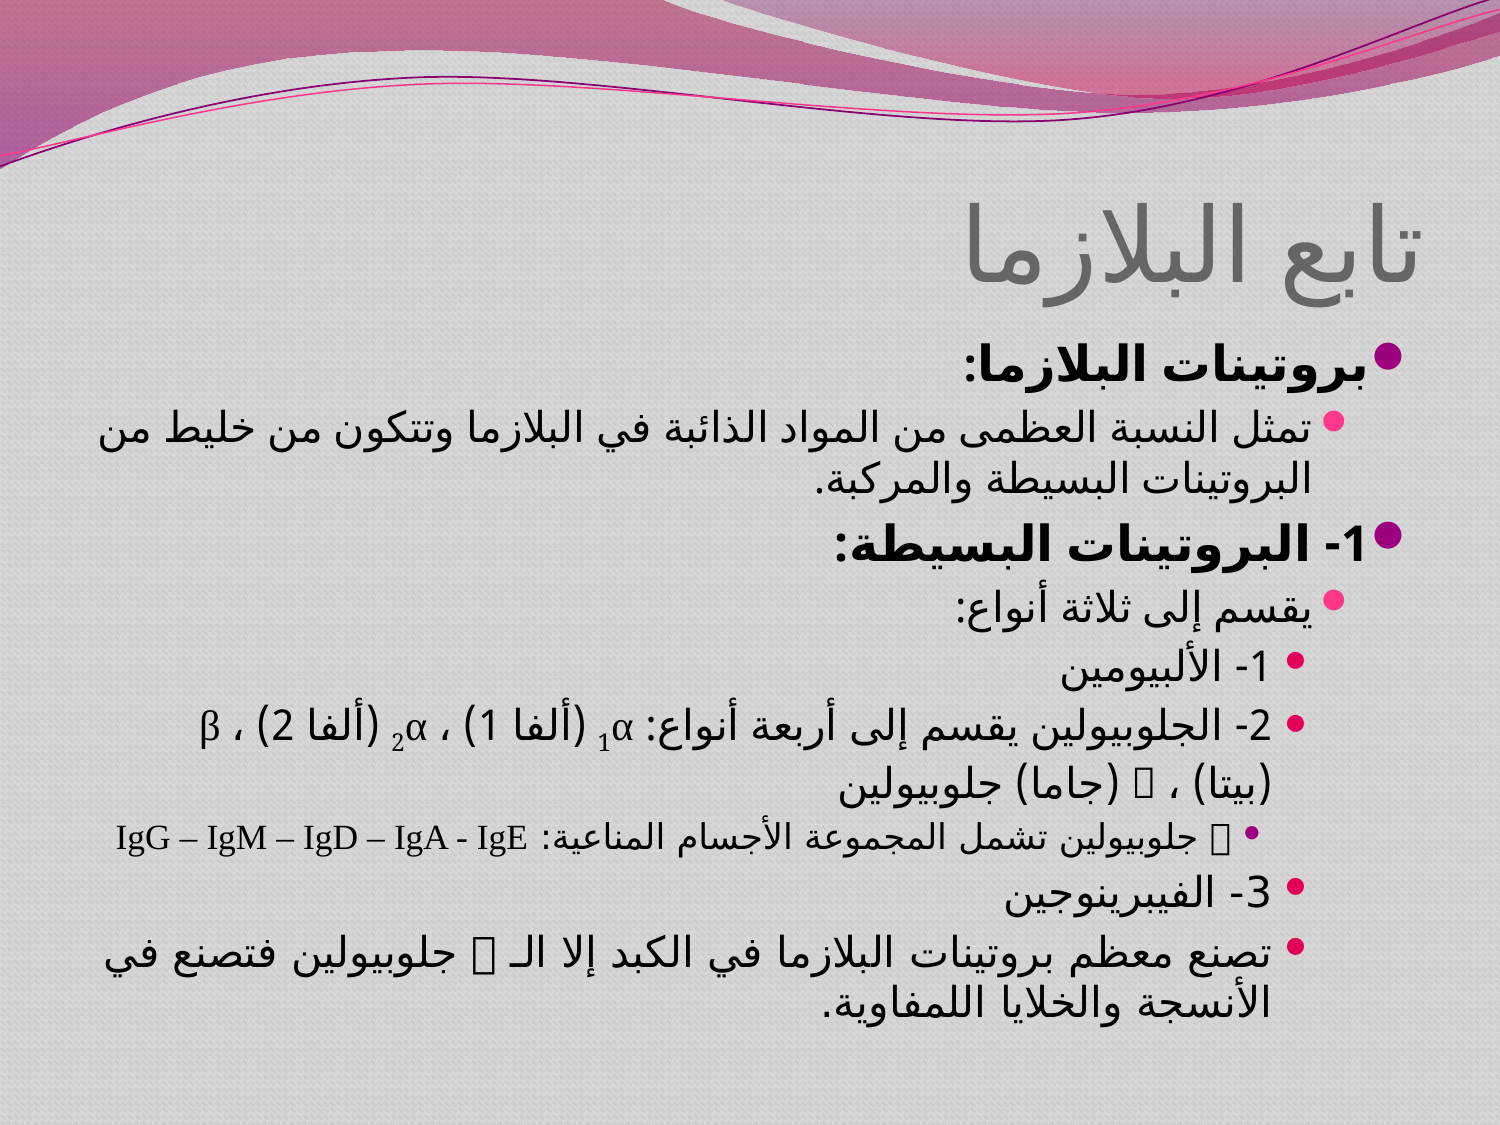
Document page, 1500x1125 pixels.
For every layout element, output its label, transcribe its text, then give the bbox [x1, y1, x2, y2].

list بروتينات البلازما: تمثل النسبة العظمى من المواد الذائبة في البلازما وتتكون من خليط من البروتينات البسيطة والمركبة. 1- البروتينات البسيطة: يقسم إلى ثلاثة أنواع: 1- الألبيومين 2- الجلوبيولين يقسم إلى أربعة أنواع: 1α (ألفا 1) ، 2α (ألفا 2) ، β (بيتا) ،  (جاما) جلوبيولين  جلوبيولين تشمل المجموعة الأجسام المناعية: IgG – IgM – IgD – IgA - IgE 3- الفيبرينوجين تصنع معظم بروتينات البلازما في الكبد إلا الـ  جلوبيولين فتصنع في الأنسجة والخلايا اللمفاوية. [75, 324, 1425, 1045]
title تابع البلازما [75, 115, 1425, 303]
